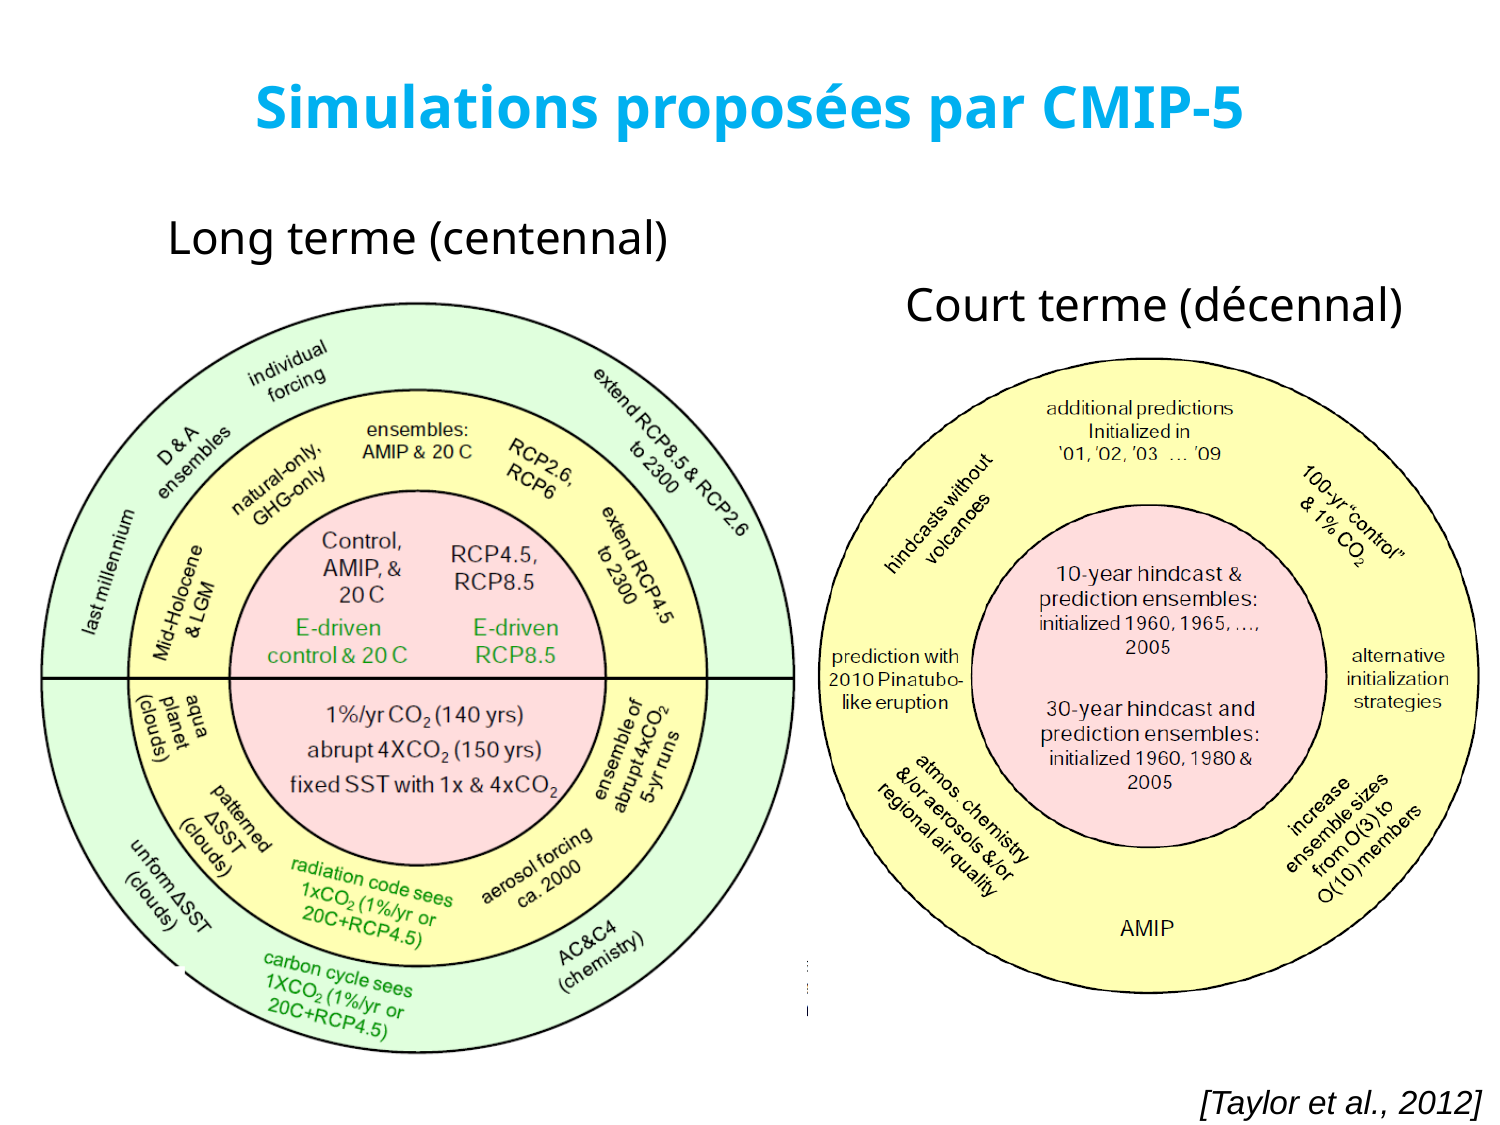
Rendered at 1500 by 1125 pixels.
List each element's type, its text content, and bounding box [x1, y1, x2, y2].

text_box Long terme (centennal) [119, 204, 717, 271]
text_box Court terme (décennal) [856, 270, 1453, 338]
text_box Simulations proposées par CMIP-5 [53, 66, 1447, 220]
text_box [21, 293, 808, 1068]
text_box [Taylor et al., 2012] [1056, 1073, 1497, 1125]
picture [808, 351, 1490, 999]
